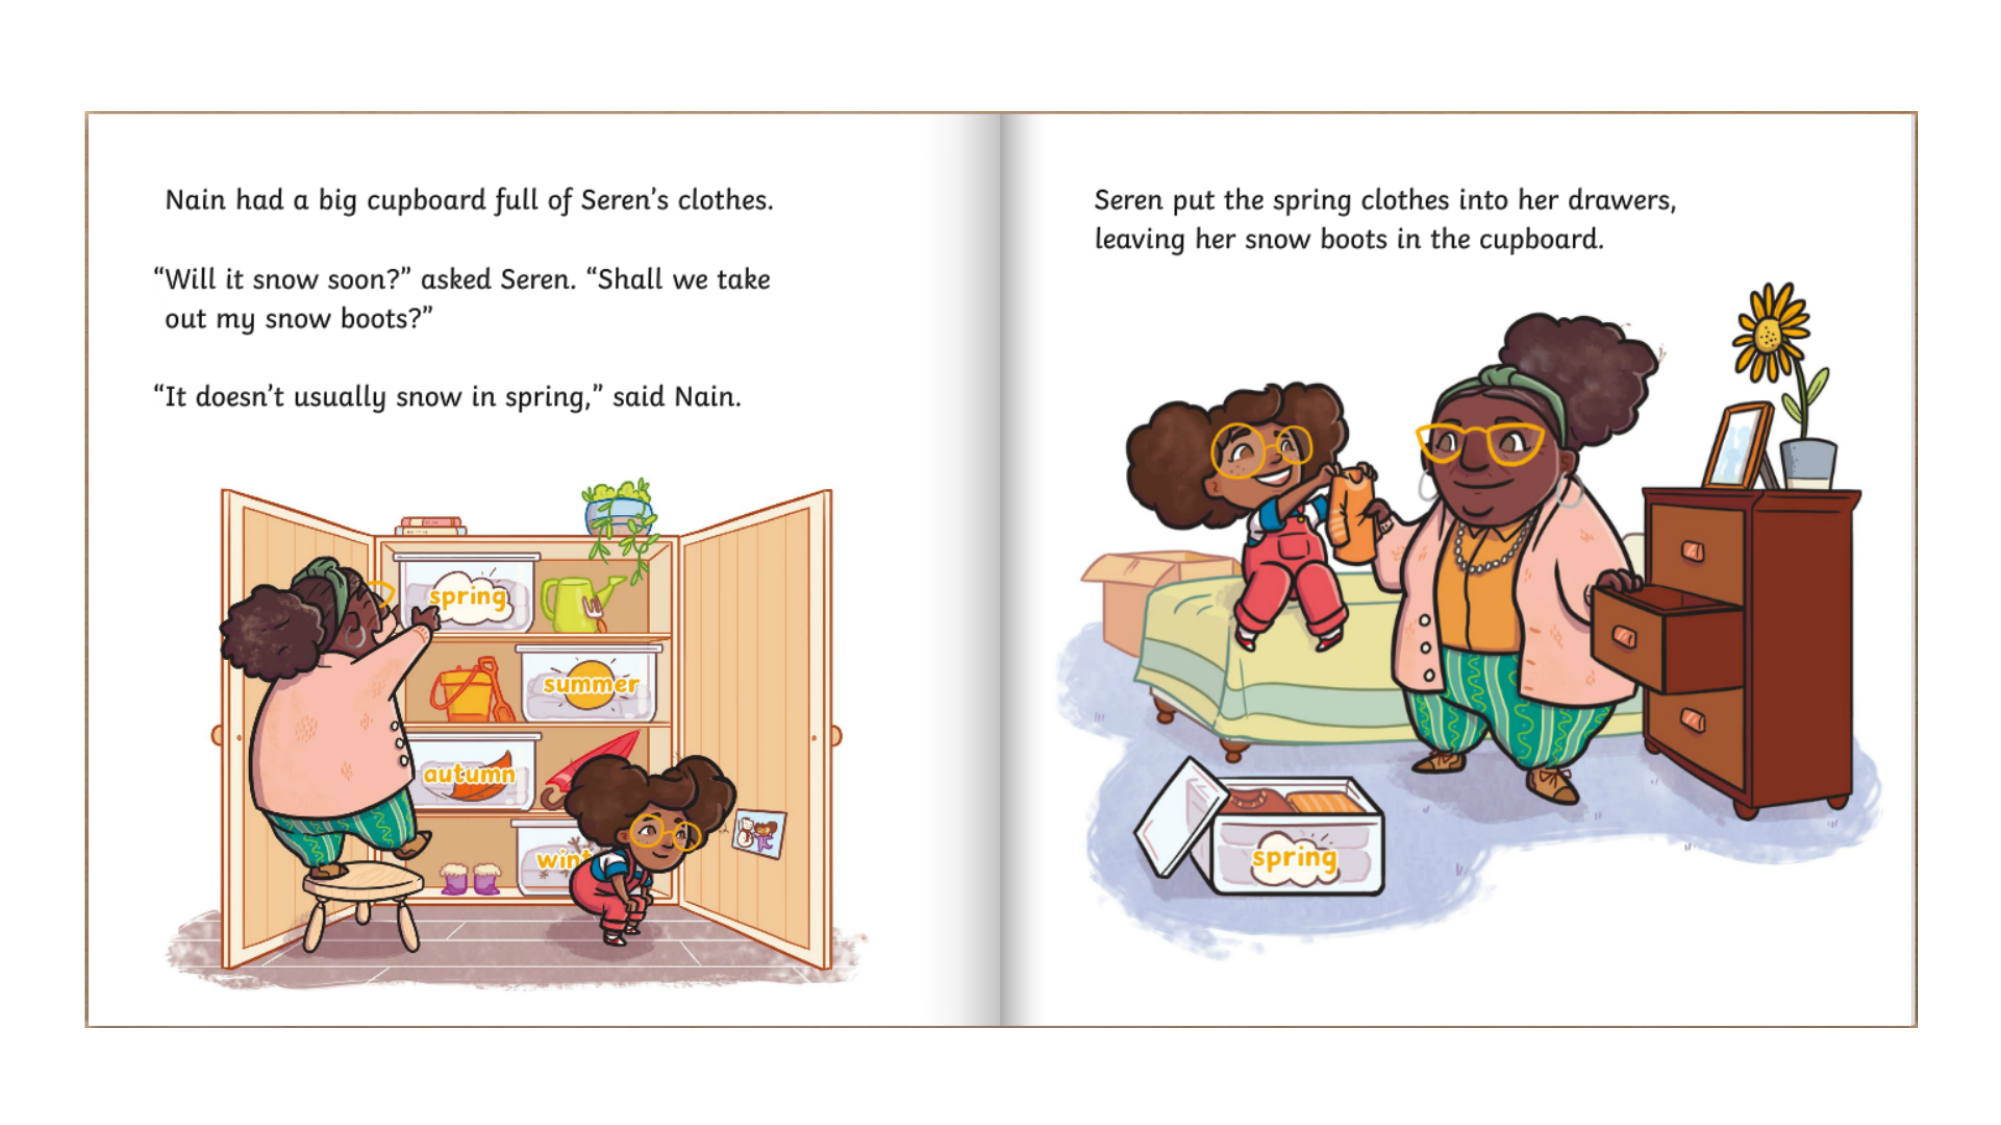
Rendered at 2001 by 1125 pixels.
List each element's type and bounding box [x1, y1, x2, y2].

picture [84, 111, 1919, 1028]
